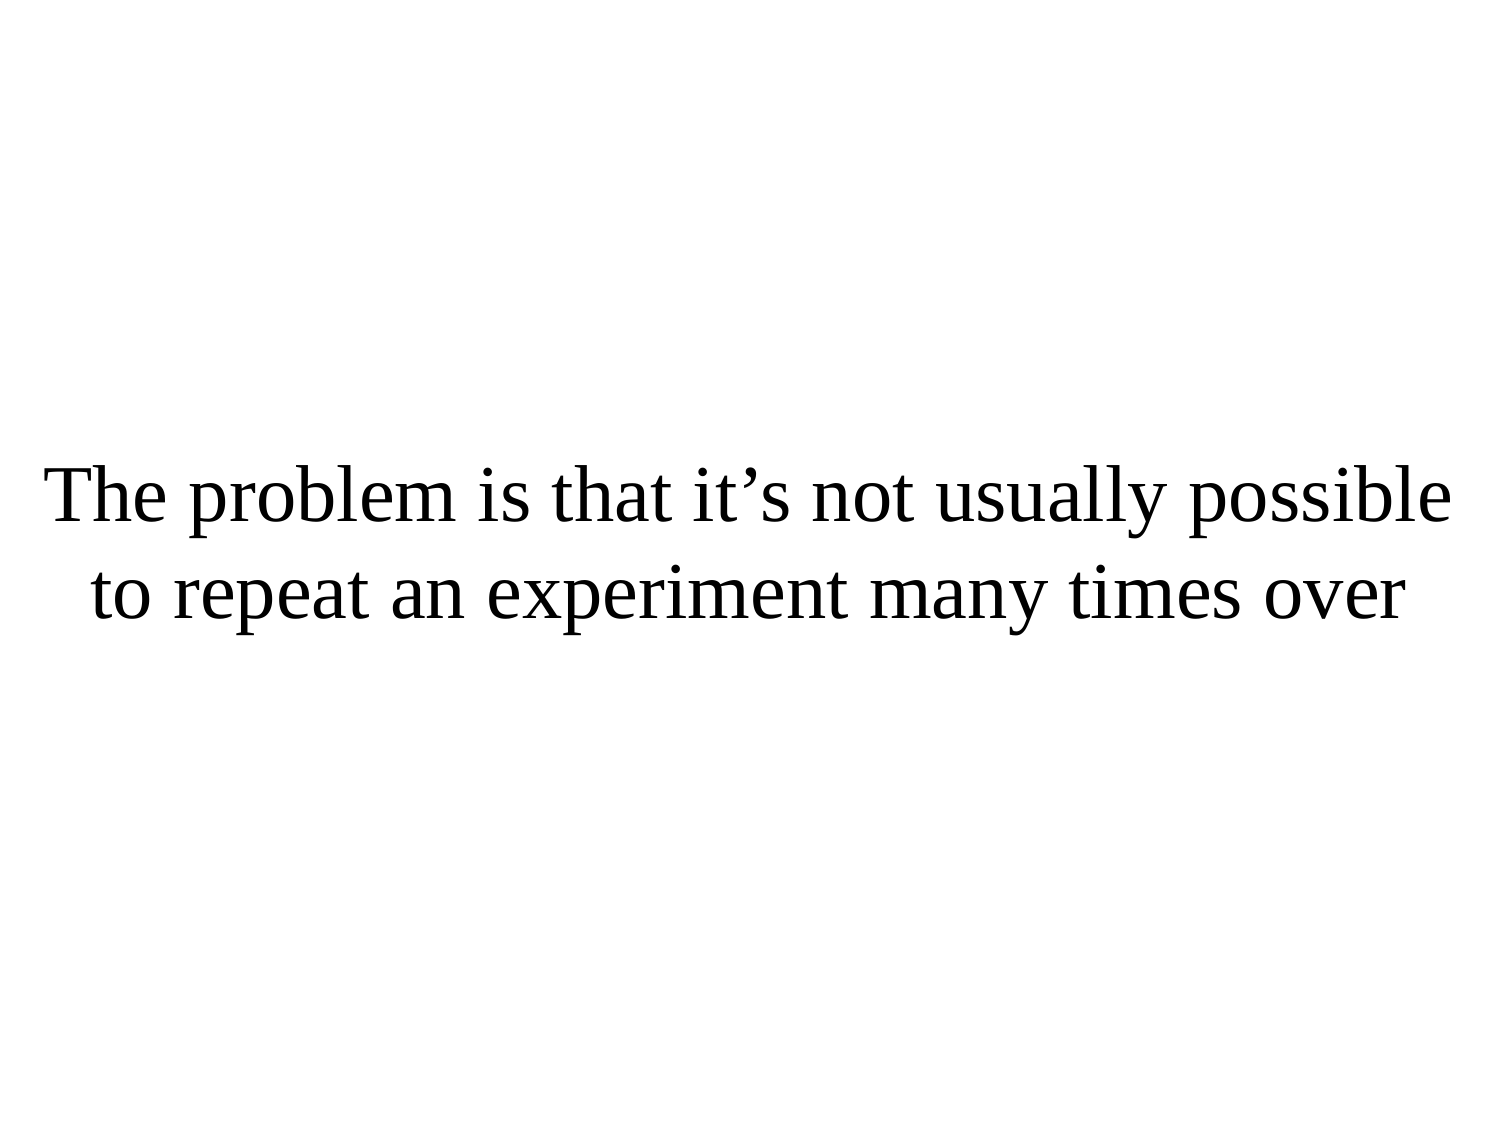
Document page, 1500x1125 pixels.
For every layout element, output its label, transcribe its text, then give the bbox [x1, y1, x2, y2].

title The problem is that it’s not usually possible to repeat an experiment many times over [0, 399, 1500, 675]
